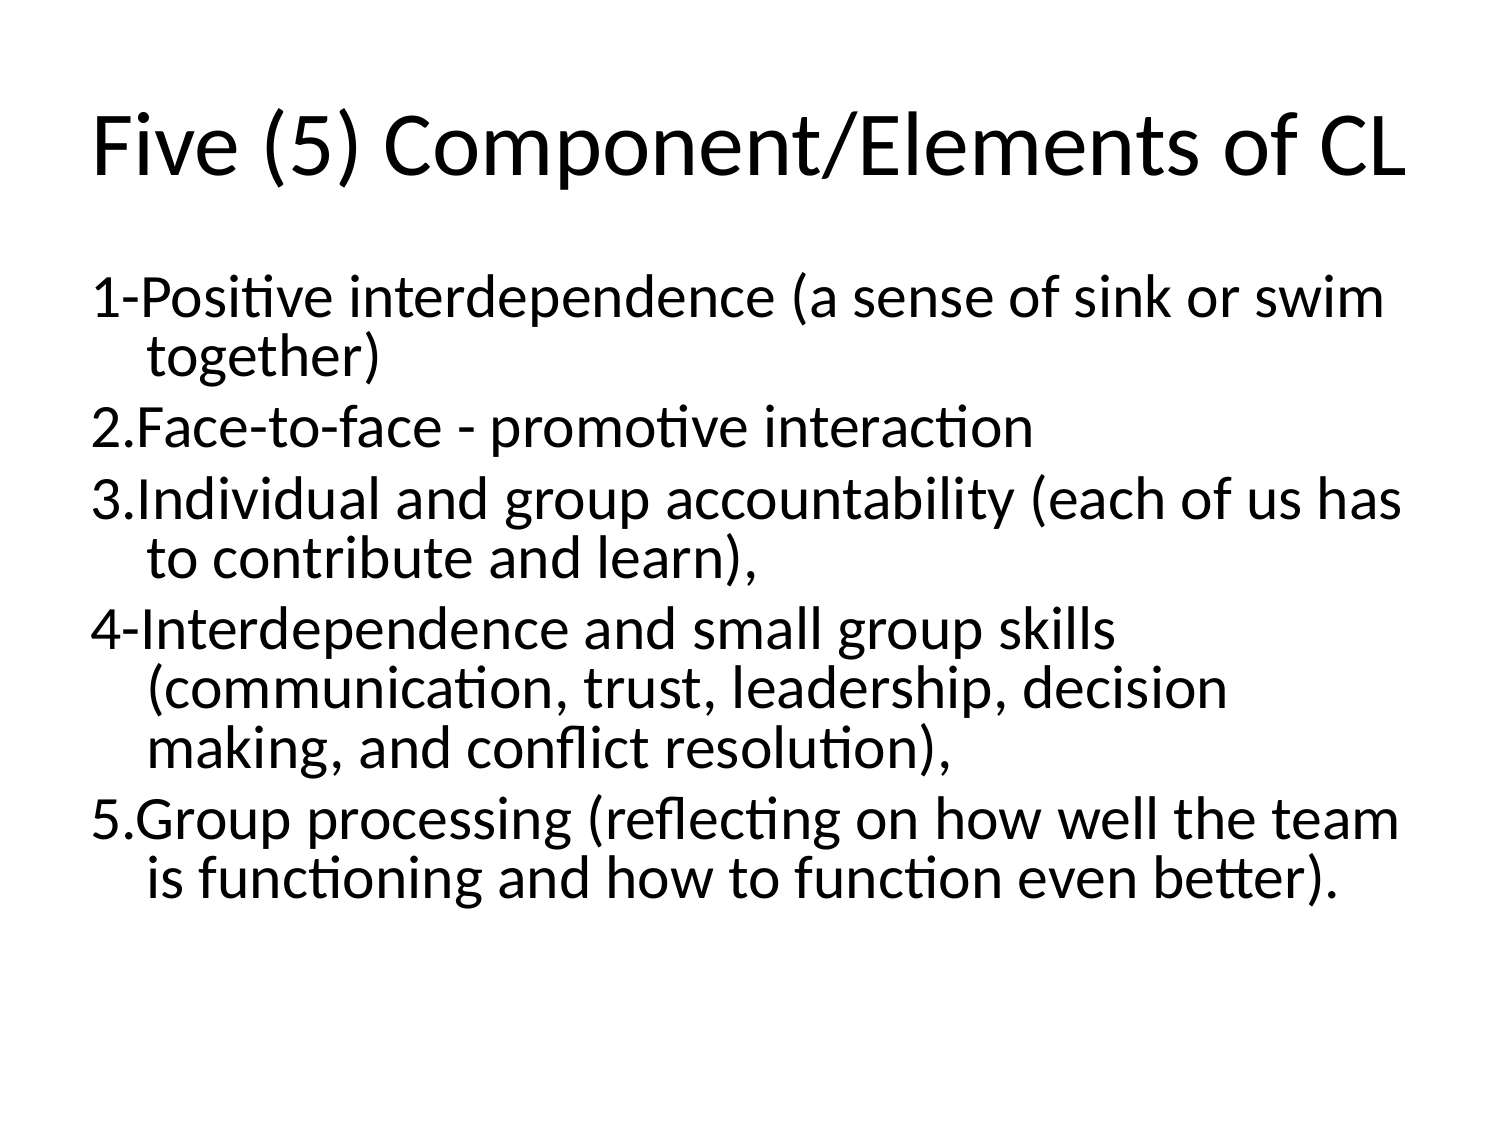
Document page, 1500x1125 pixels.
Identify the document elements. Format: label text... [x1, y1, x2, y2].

title Five (5) Component/Elements of CL [75, 45, 1425, 233]
list 1-Positive interdependence (a sense of sink or swim together) 2.Face-to-face - promotive interaction 3.Individual and group accountability (each of us has to contribute and learn), 4-Interdependence and small group skills (communication, trust, leadership, decision making, and conflict resolution), 5.Group processing (reflecting on how well the team is functioning and how to function even better). [75, 262, 1425, 1005]
